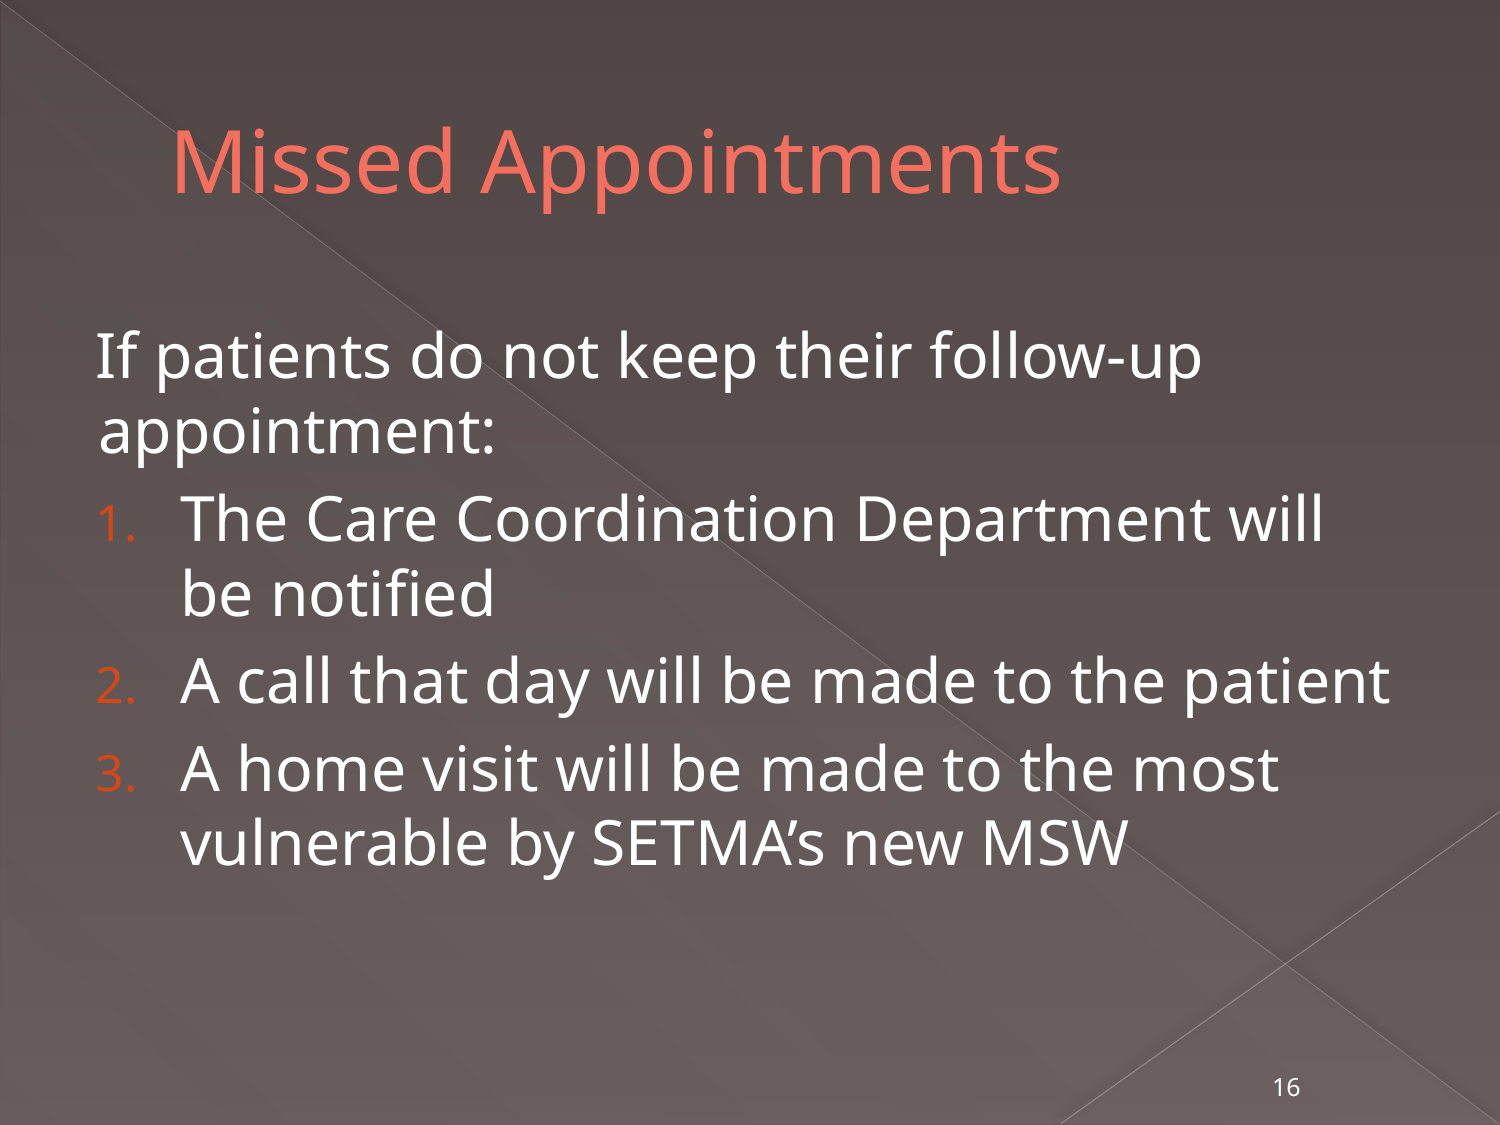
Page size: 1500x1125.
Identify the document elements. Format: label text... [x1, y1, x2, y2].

slide_number 16 [1245, 1063, 1328, 1113]
title Missed Appointments [75, 43, 1425, 274]
list If patients do not keep their follow-up appointment: The Care Coordination Department will be notified A call that day will be made to the patient A home visit will be made to the most vulnerable by SETMA’s new MSW [75, 308, 1425, 1059]
